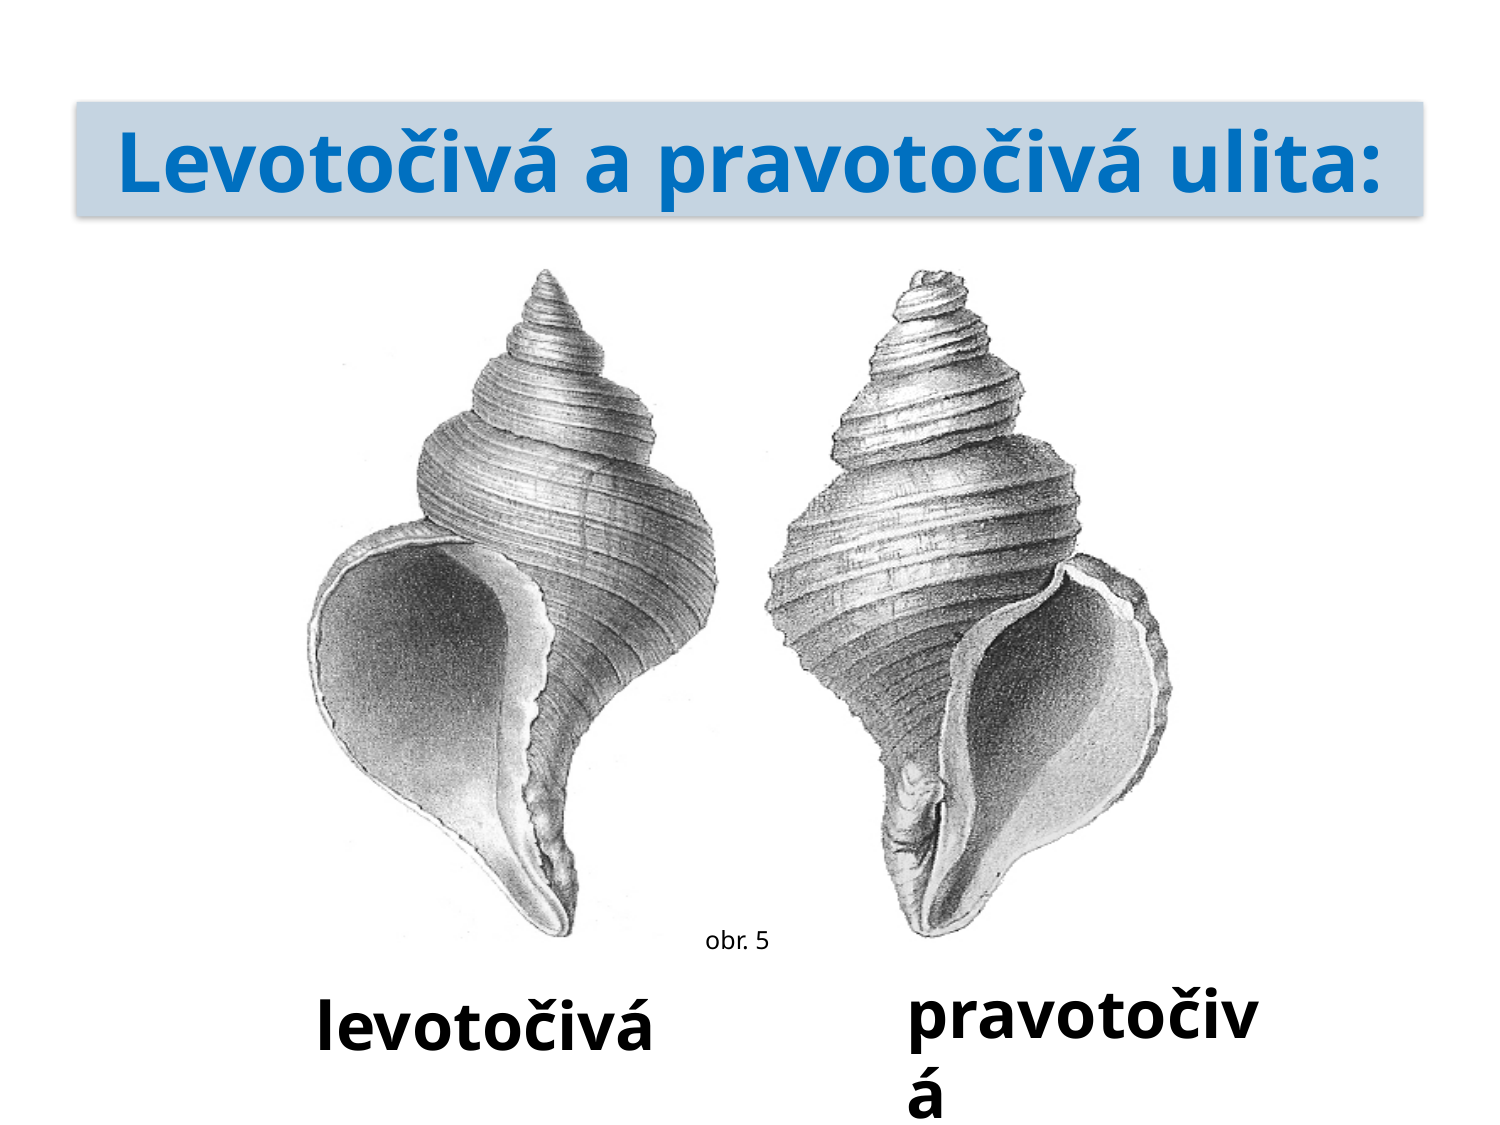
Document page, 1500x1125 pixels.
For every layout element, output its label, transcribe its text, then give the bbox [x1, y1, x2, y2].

text_box Levotočivá a pravotočivá ulita: [76, 101, 1424, 217]
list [289, 255, 1191, 953]
text_box levotočivá [301, 976, 680, 1071]
text_box pravotočivá [891, 964, 1305, 1125]
